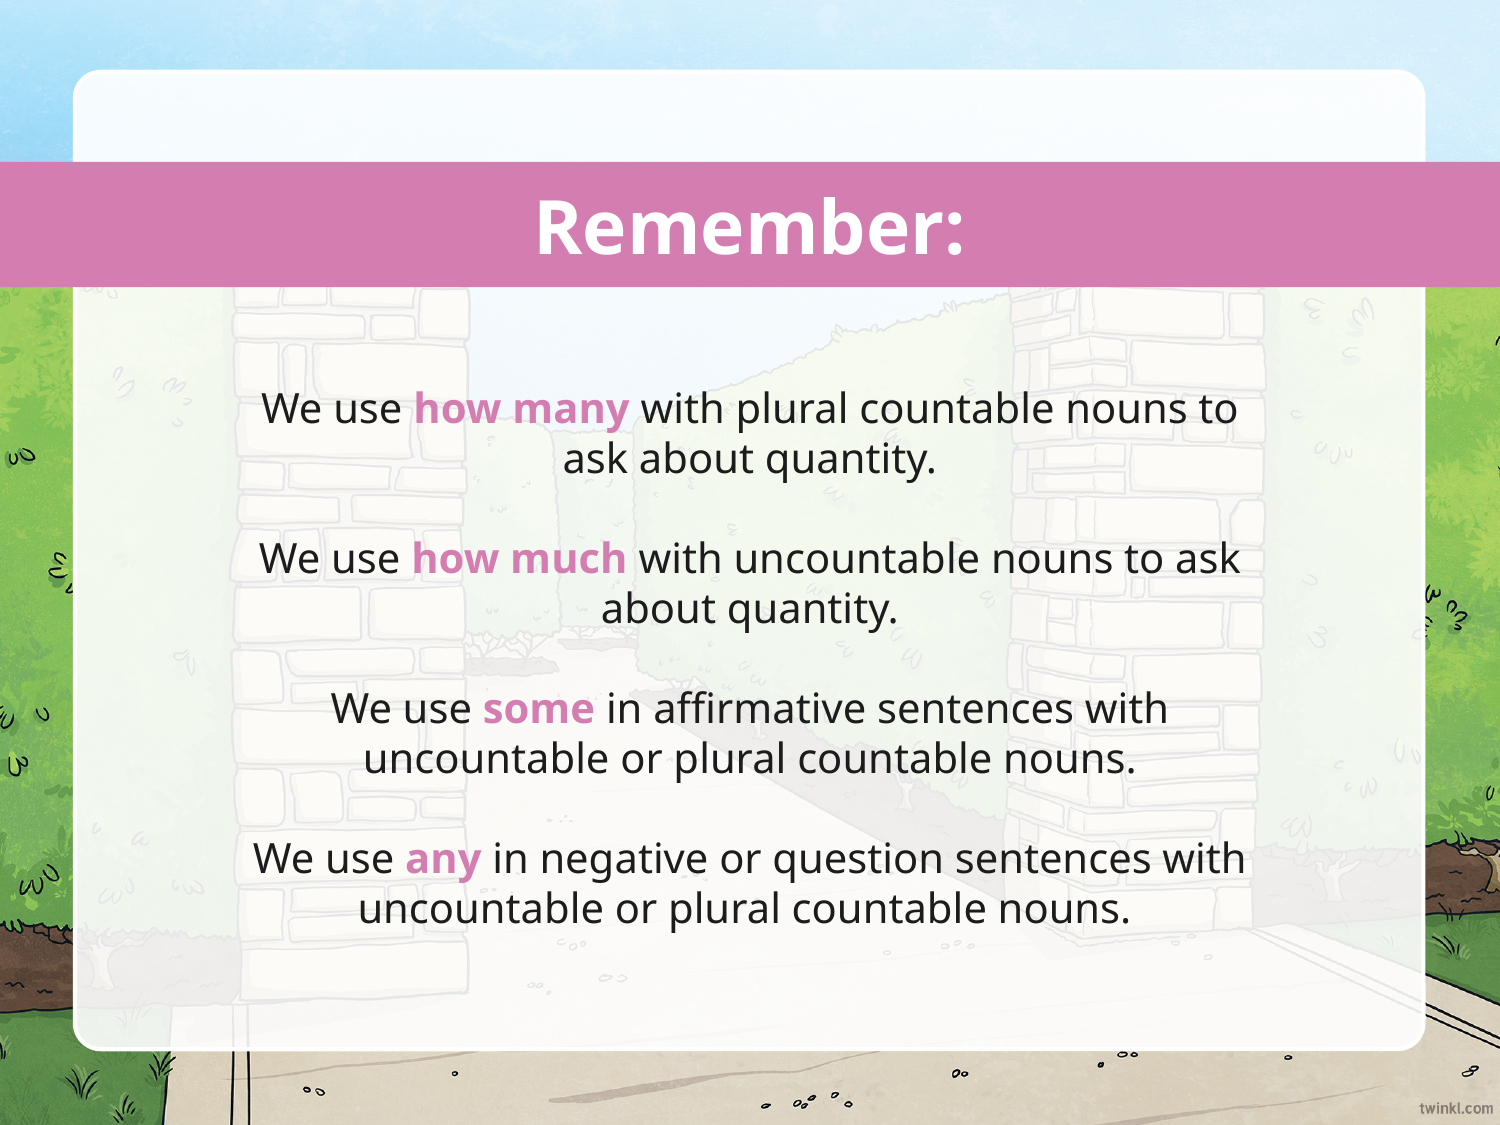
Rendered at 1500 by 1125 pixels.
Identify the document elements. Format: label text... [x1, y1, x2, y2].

picture [0, 288, 1500, 1125]
text_box Remember: [0, 161, 1500, 288]
text_box We use how many with plural countable nouns to ask about quantity. We use how much with uncountable nouns to ask about quantity. We use some in affirmative sentences with uncountable or plural countable nouns. We use any in negative or question sentences with uncountable or plural countable nouns. [223, 381, 1277, 933]
picture [0, 0, 1500, 161]
